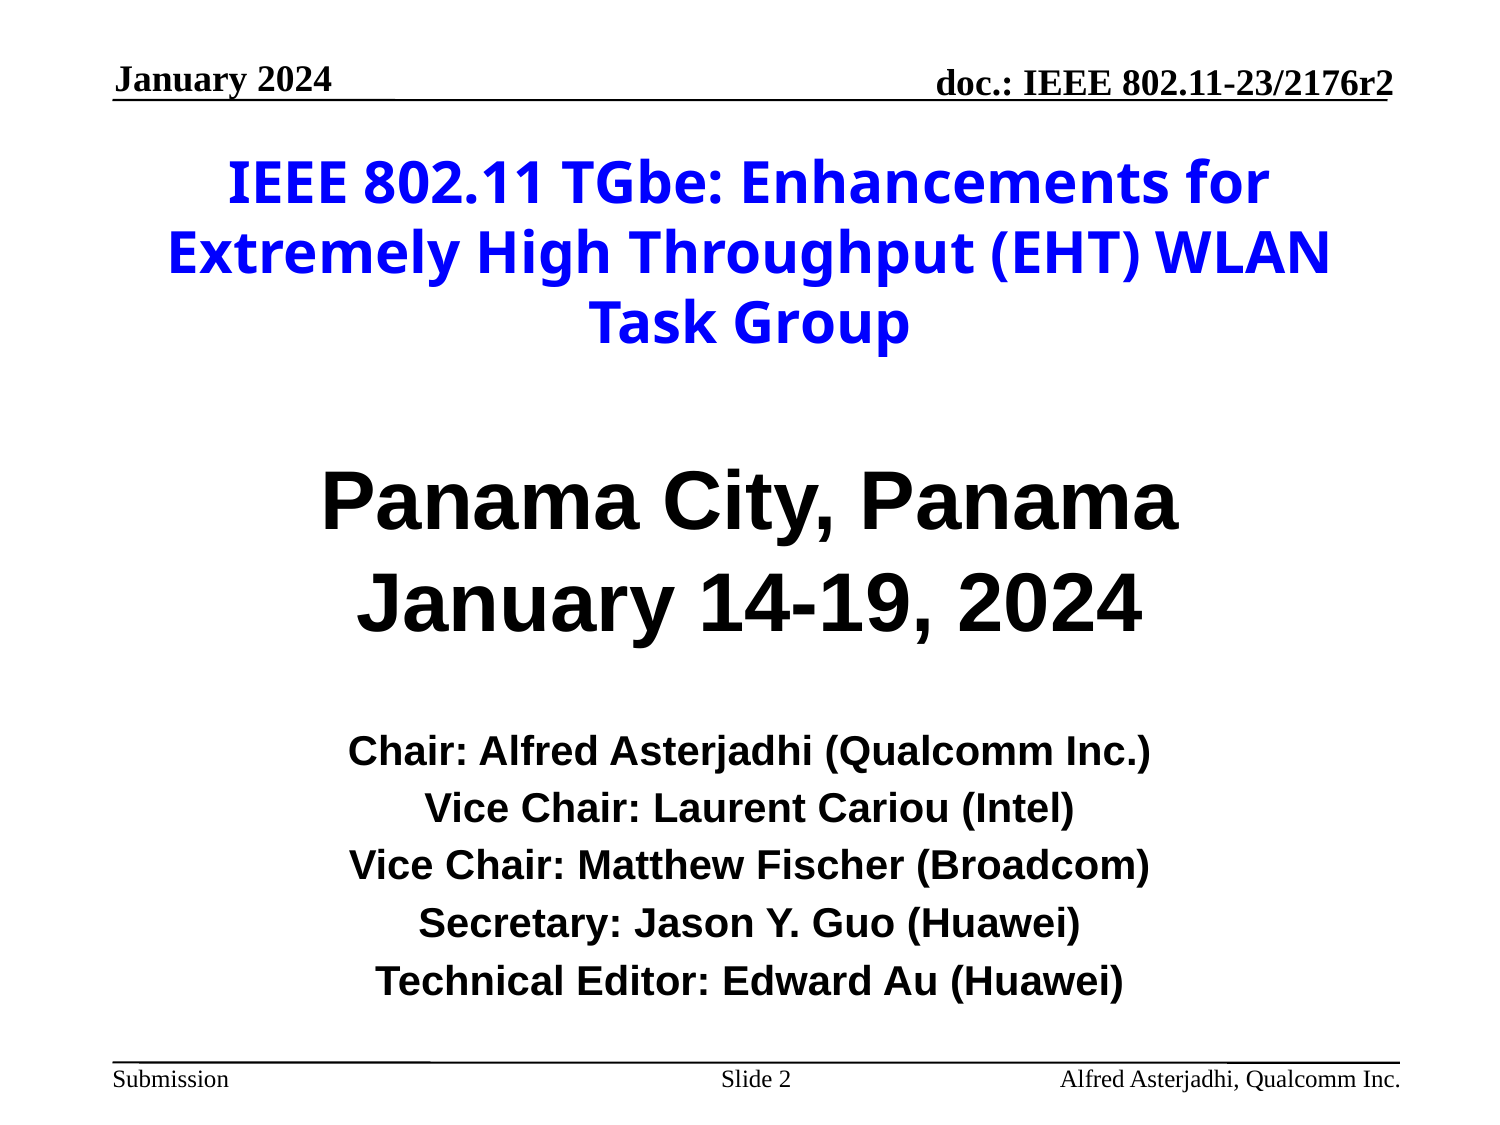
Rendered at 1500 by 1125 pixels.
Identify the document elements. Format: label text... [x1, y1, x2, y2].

list Panama City, Panama January 14-19, 2024 Chair: Alfred Asterjadhi (Qualcomm Inc.) Vice Chair: Laurent Cariou (Intel) Vice Chair: Matthew Fischer (Broadcom) Secretary: Jason Y. Guo (Huawei) Technical Editor: Edward Au (Huawei) [112, 449, 1388, 1063]
footer Alfred Asterjadhi, Qualcomm Inc. [878, 1061, 1402, 1093]
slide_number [114, 54, 493, 100]
slide_number Slide 2 [712, 1061, 800, 1123]
title IEEE 802.11 TGbe: Enhancements for Extremely High Throughput (EHT) WLAN Task Group [112, 112, 1388, 388]
